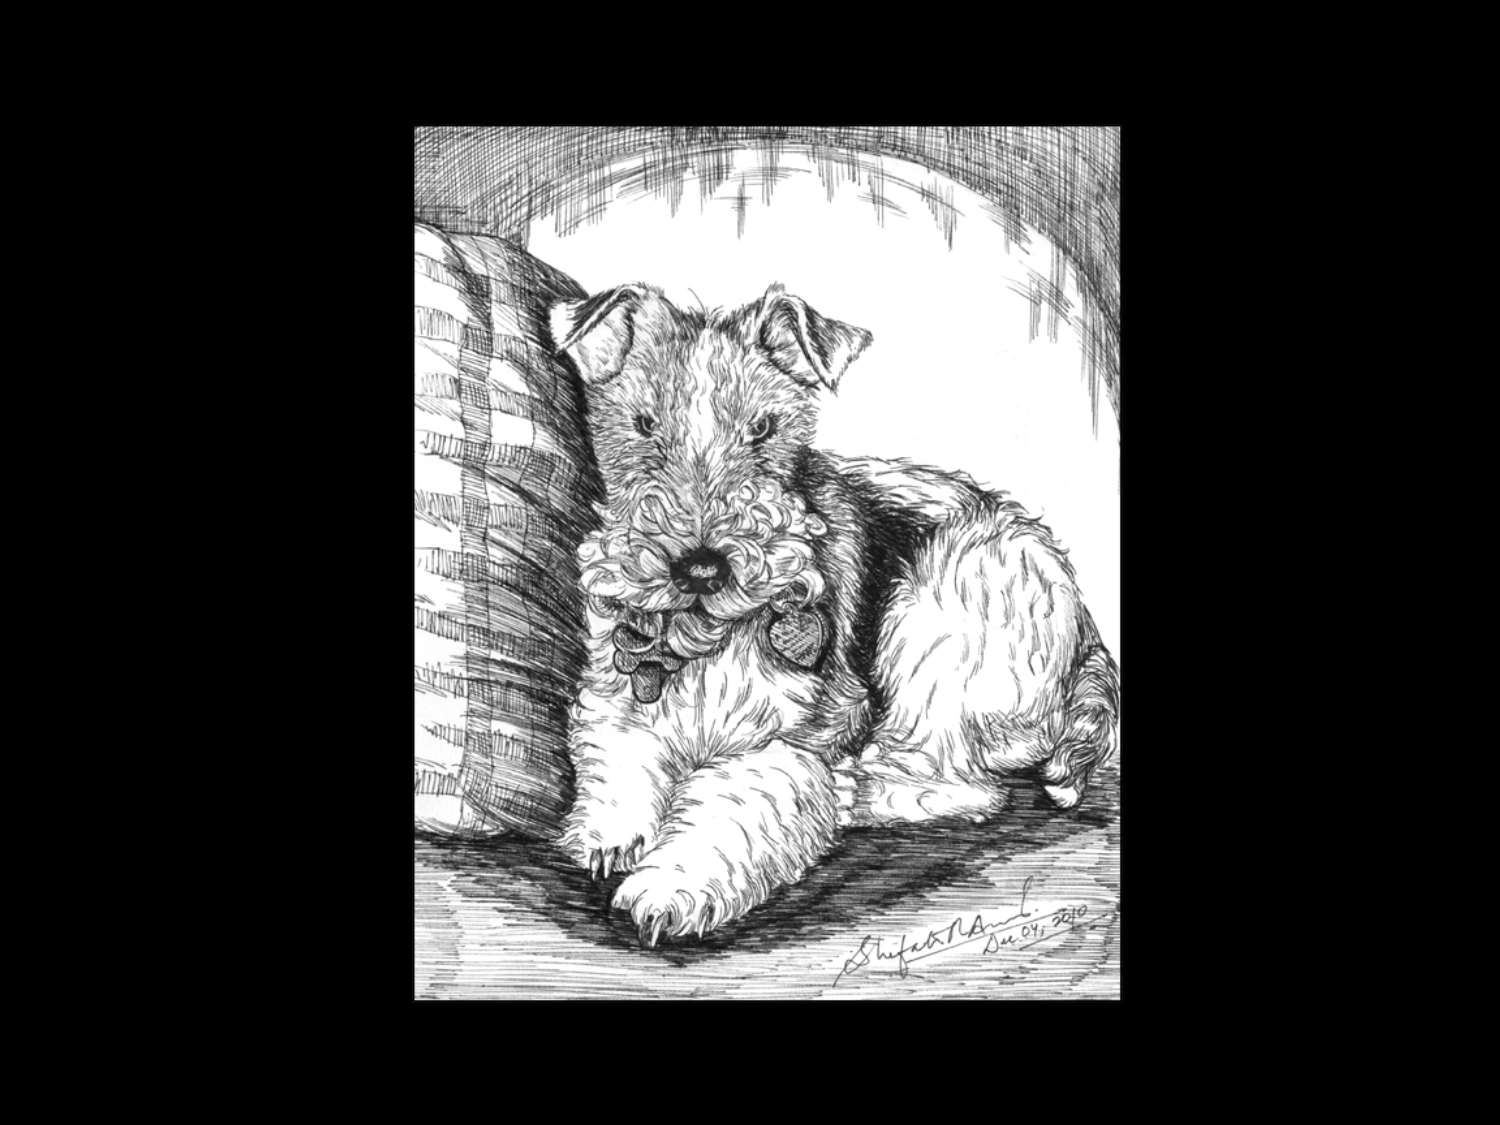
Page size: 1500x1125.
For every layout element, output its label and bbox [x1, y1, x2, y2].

picture [412, 124, 1123, 1003]
